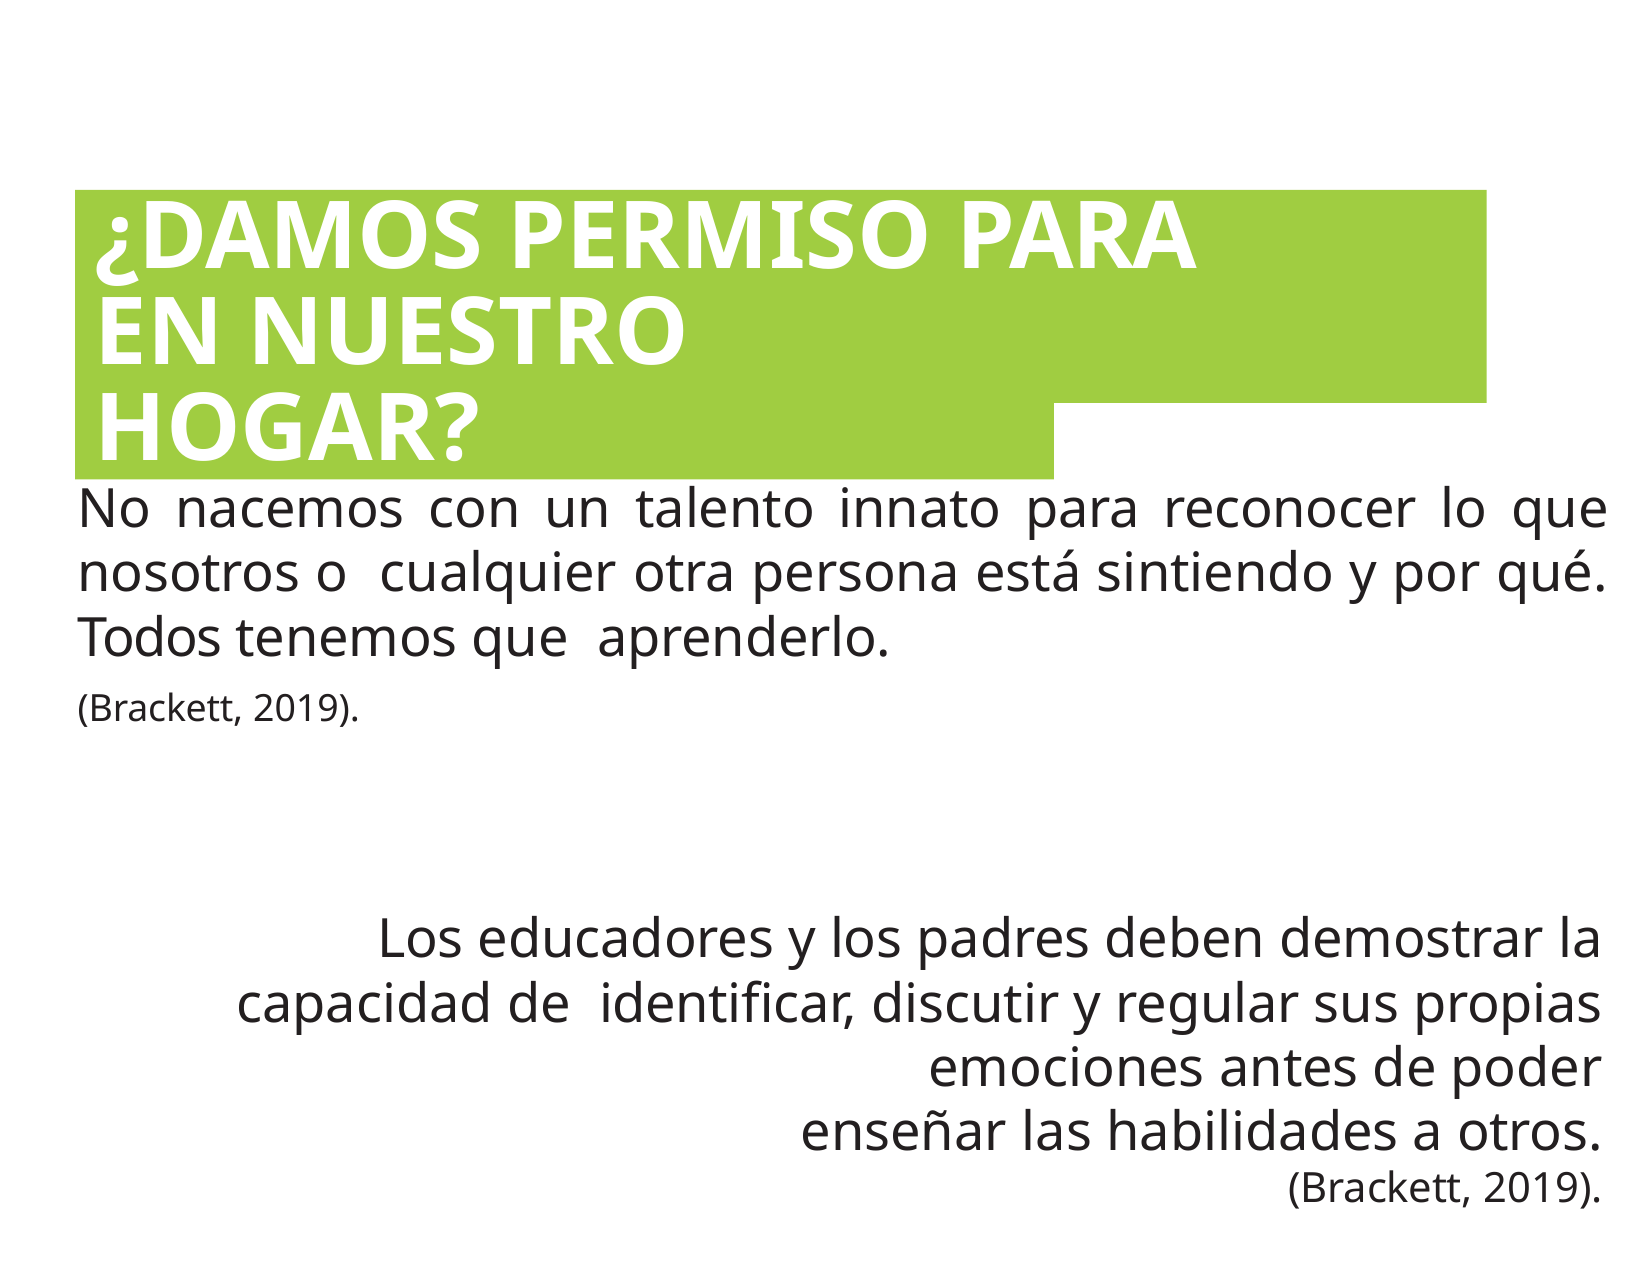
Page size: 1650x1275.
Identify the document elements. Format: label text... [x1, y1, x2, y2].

text_box No nacemos con un talento innato para reconocer lo que nosotros o cualquier otra persona está sintiendo y por qué. Todos tenemos que aprenderlo. (Brackett, 2019). [75, 470, 1610, 730]
title ¿DAMOS PERMISO PARA SENTIR [75, 189, 1487, 403]
text_box EN NUESTRO HOGAR? [75, 287, 1054, 470]
text_box Los educadores y los padres deben demostrar la capacidad de identificar, discutir y regular sus propias emociones antes de poder enseñar las habilidades a otros. (Brackett, 2019). [88, 900, 1604, 1211]
